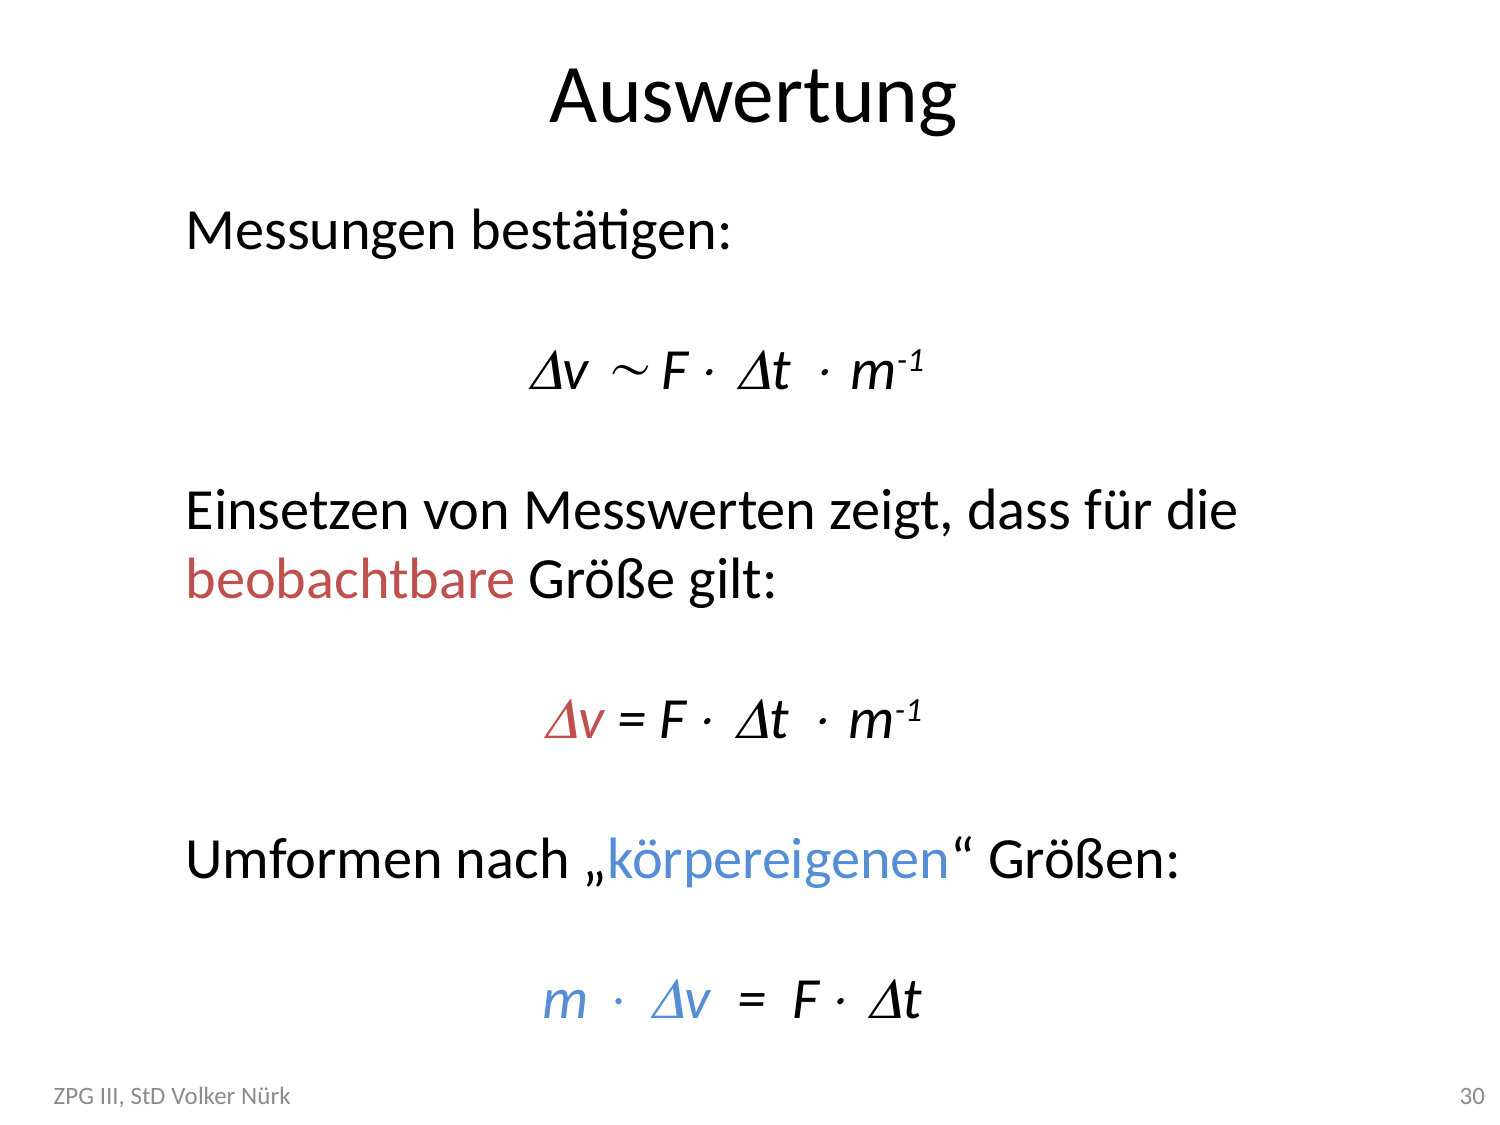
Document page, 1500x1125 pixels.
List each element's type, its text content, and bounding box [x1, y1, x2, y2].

text_box Messungen bestätigen: v  F t  m-1 Einsetzen von Messwerten zeigt, dass für die beobachtbare Größe gilt: v = F t  m-1 Umformen nach „körpereigenen“ Größen: m  v = F t [171, 183, 1294, 1038]
slide_number 30 [1149, 1065, 1500, 1125]
title Auswertung [88, 0, 1439, 183]
footer ZPG III, StD Volker Nürk [0, 1065, 410, 1125]
